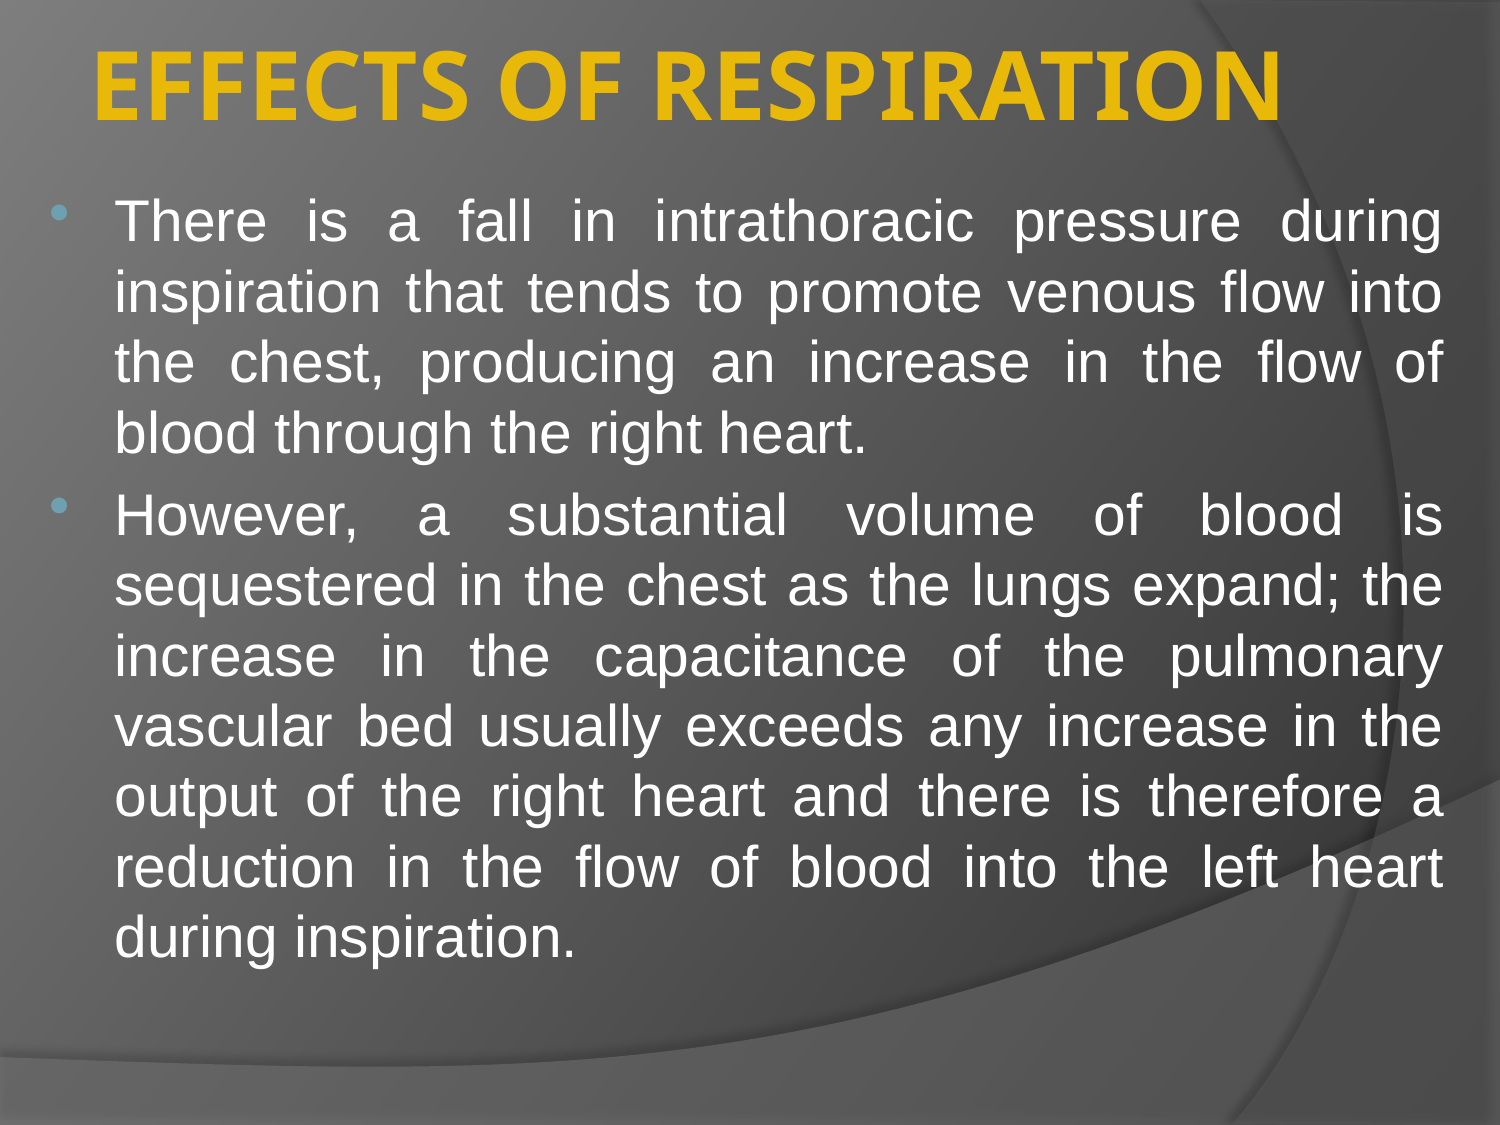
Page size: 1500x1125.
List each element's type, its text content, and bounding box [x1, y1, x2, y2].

list There is a fall in intrathoracic pressure during inspiration that tends to promote venous flow into the chest, producing an increase in the flow of blood through the right heart. However, a substantial volume of blood is sequestered in the chest as the lungs expand; the increase in the capacitance of the pulmonary vascular bed usually exceeds any increase in the output of the right heart and there is therefore a reduction in the flow of blood into the left heart during inspiration. [35, 175, 1461, 985]
title EFFECTS OF RESPIRATION [82, 0, 1307, 164]
